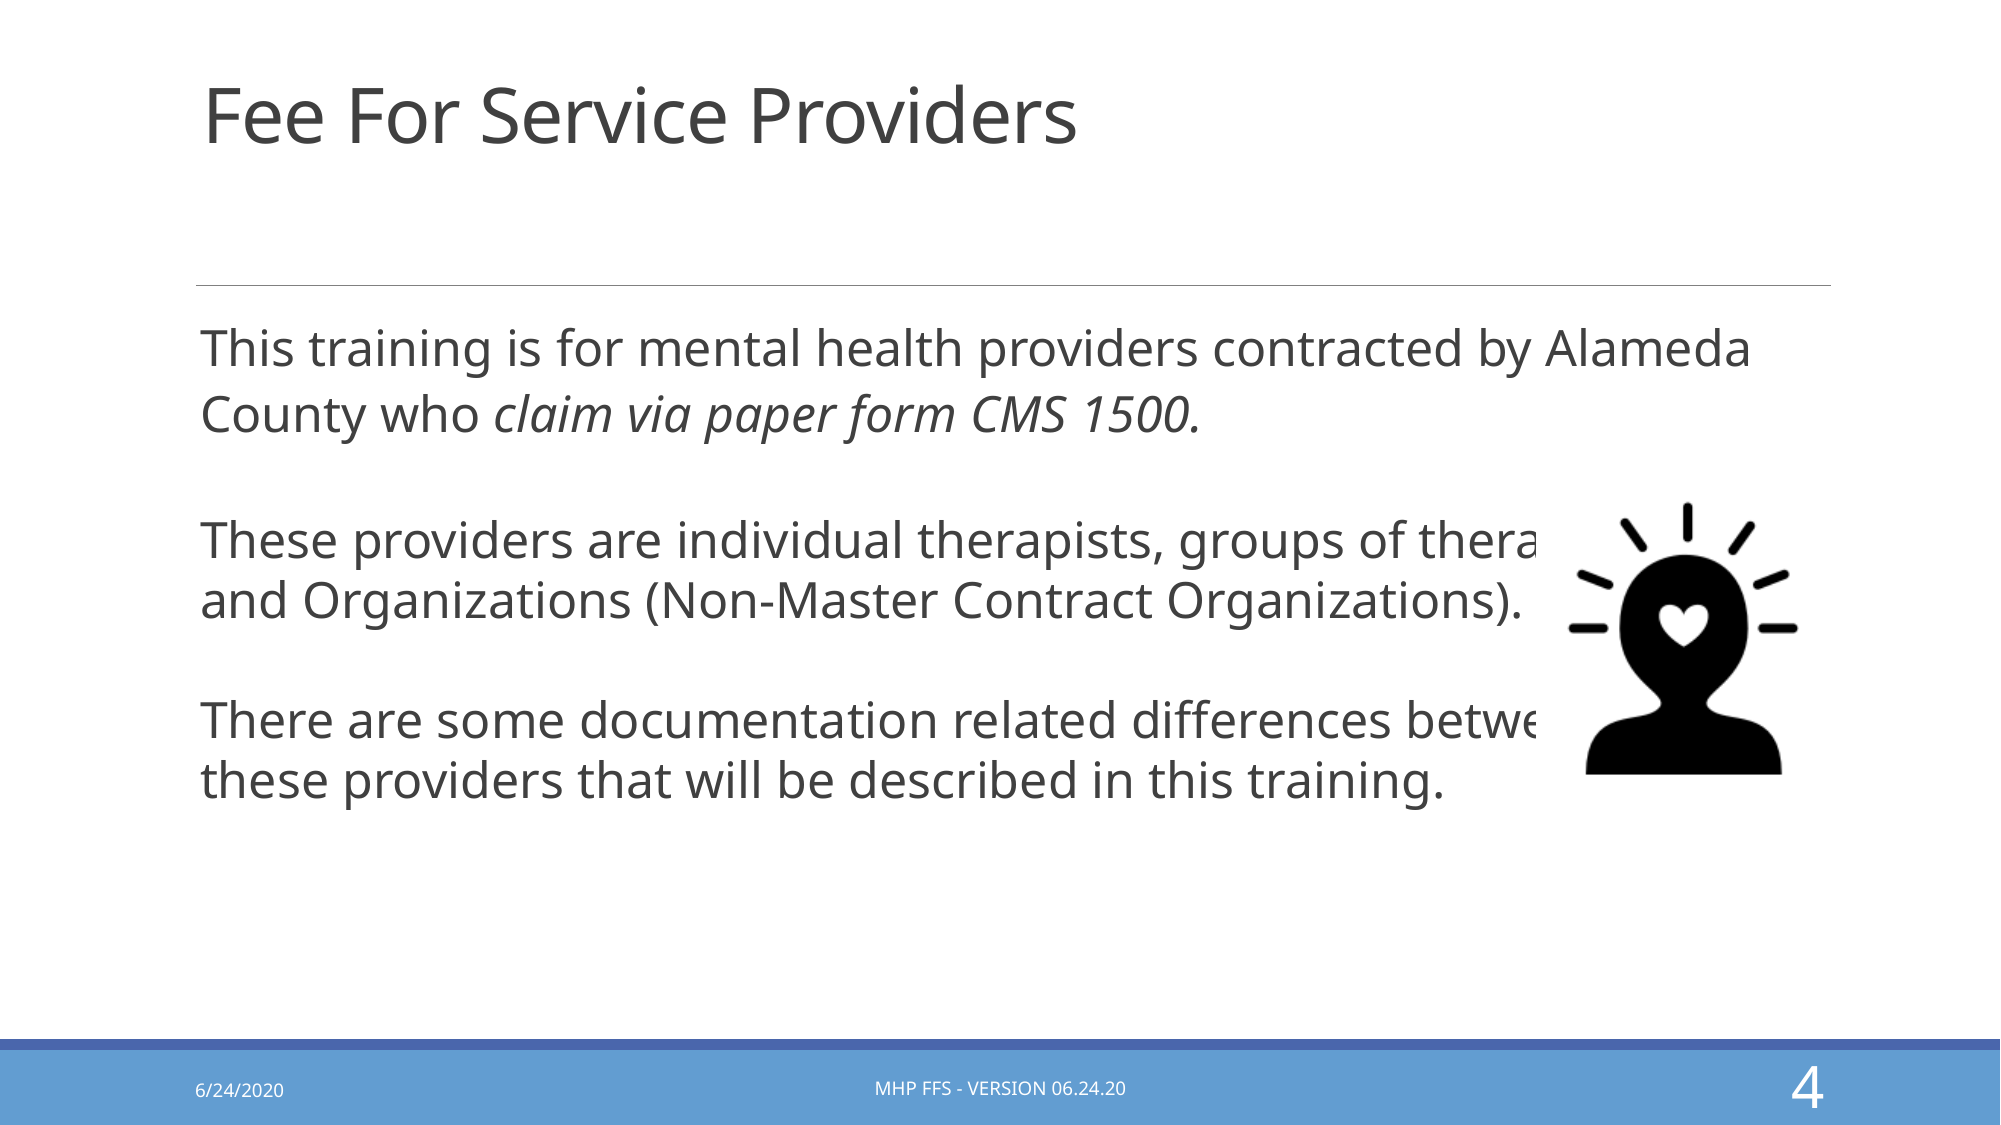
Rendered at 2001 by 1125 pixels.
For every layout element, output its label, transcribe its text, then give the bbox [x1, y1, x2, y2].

footer MHP FFS - Version 06.24.20 [604, 1059, 1396, 1120]
list This training is for mental health providers contracted by Alameda County who claim via paper form CMS 1500. These providers are individual therapists, groups of therapists, and Organizations (Non-Master Contract Organizations). There are some documentation related differences between these providers that will be described in this training. [200, 302, 1830, 1025]
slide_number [180, 1059, 586, 1120]
slide_number 4 [1624, 1059, 1840, 1120]
picture [1536, 486, 1840, 791]
title Fee For Service Providers [187, 47, 1113, 285]
